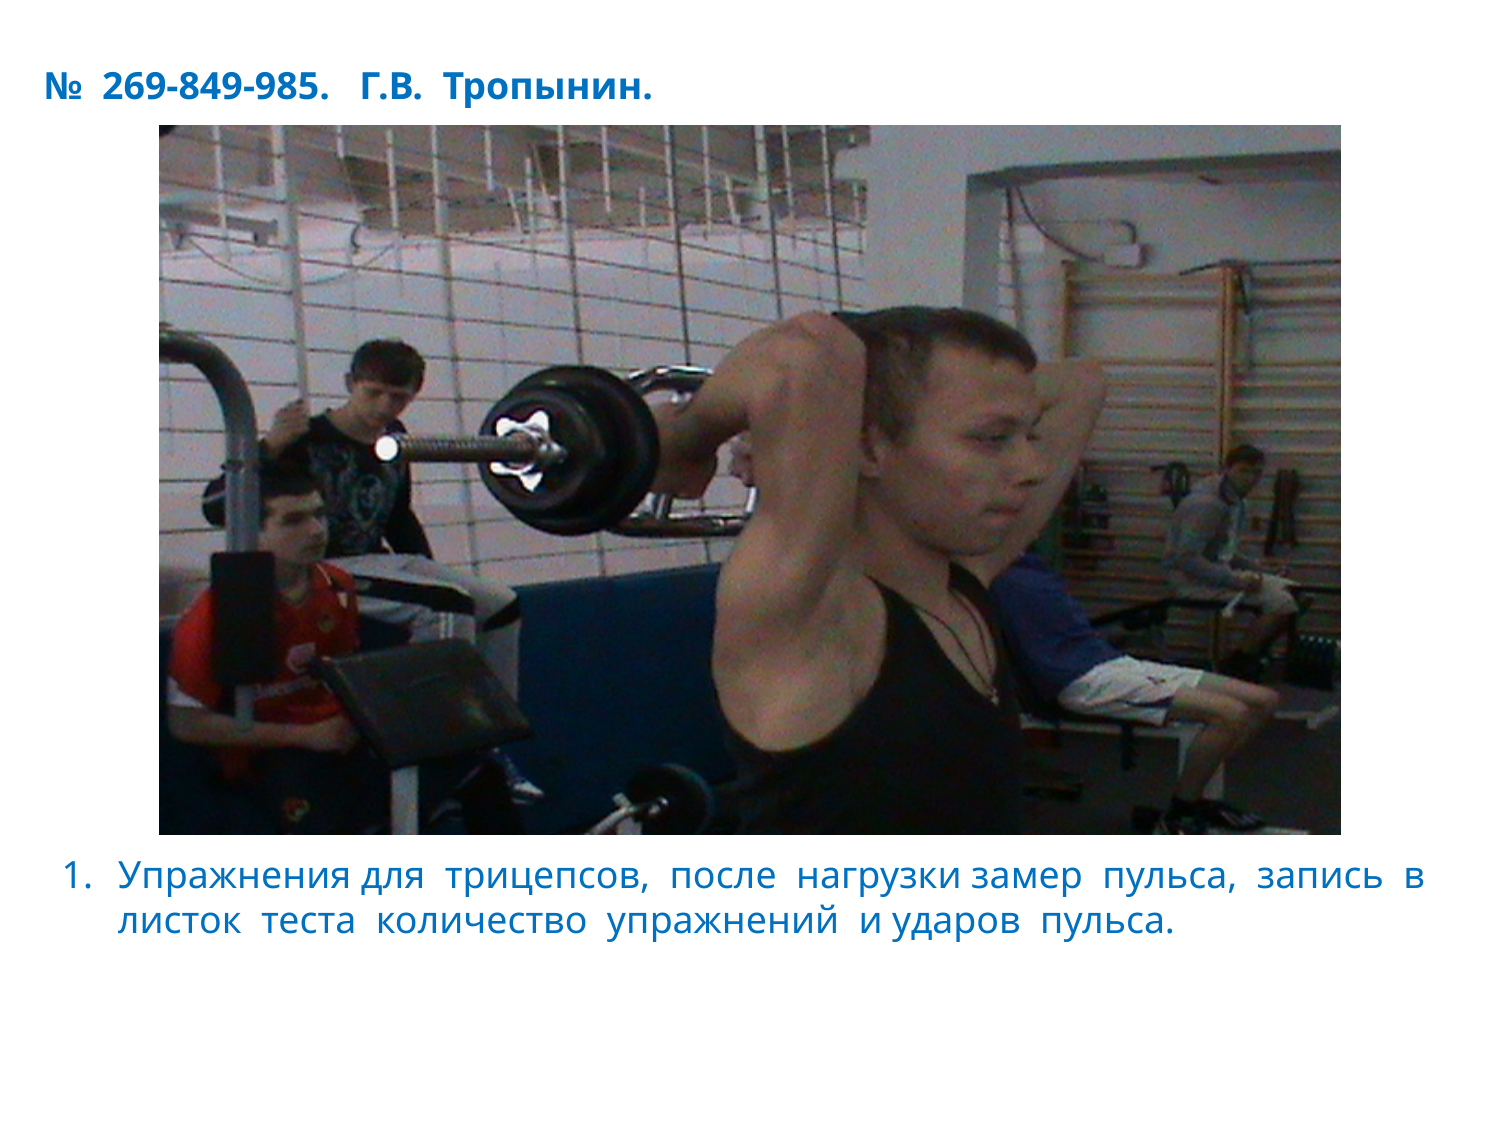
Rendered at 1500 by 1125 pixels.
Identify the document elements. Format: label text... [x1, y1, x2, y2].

text_box Упражнения для трицепсов, после нагрузки замер пульса, запись в листок теста количество упражнений и ударов пульса. [46, 843, 1454, 949]
text_box № 269-849-985. Г.В. Тропынин. [29, 54, 1454, 160]
picture [159, 125, 1341, 835]
